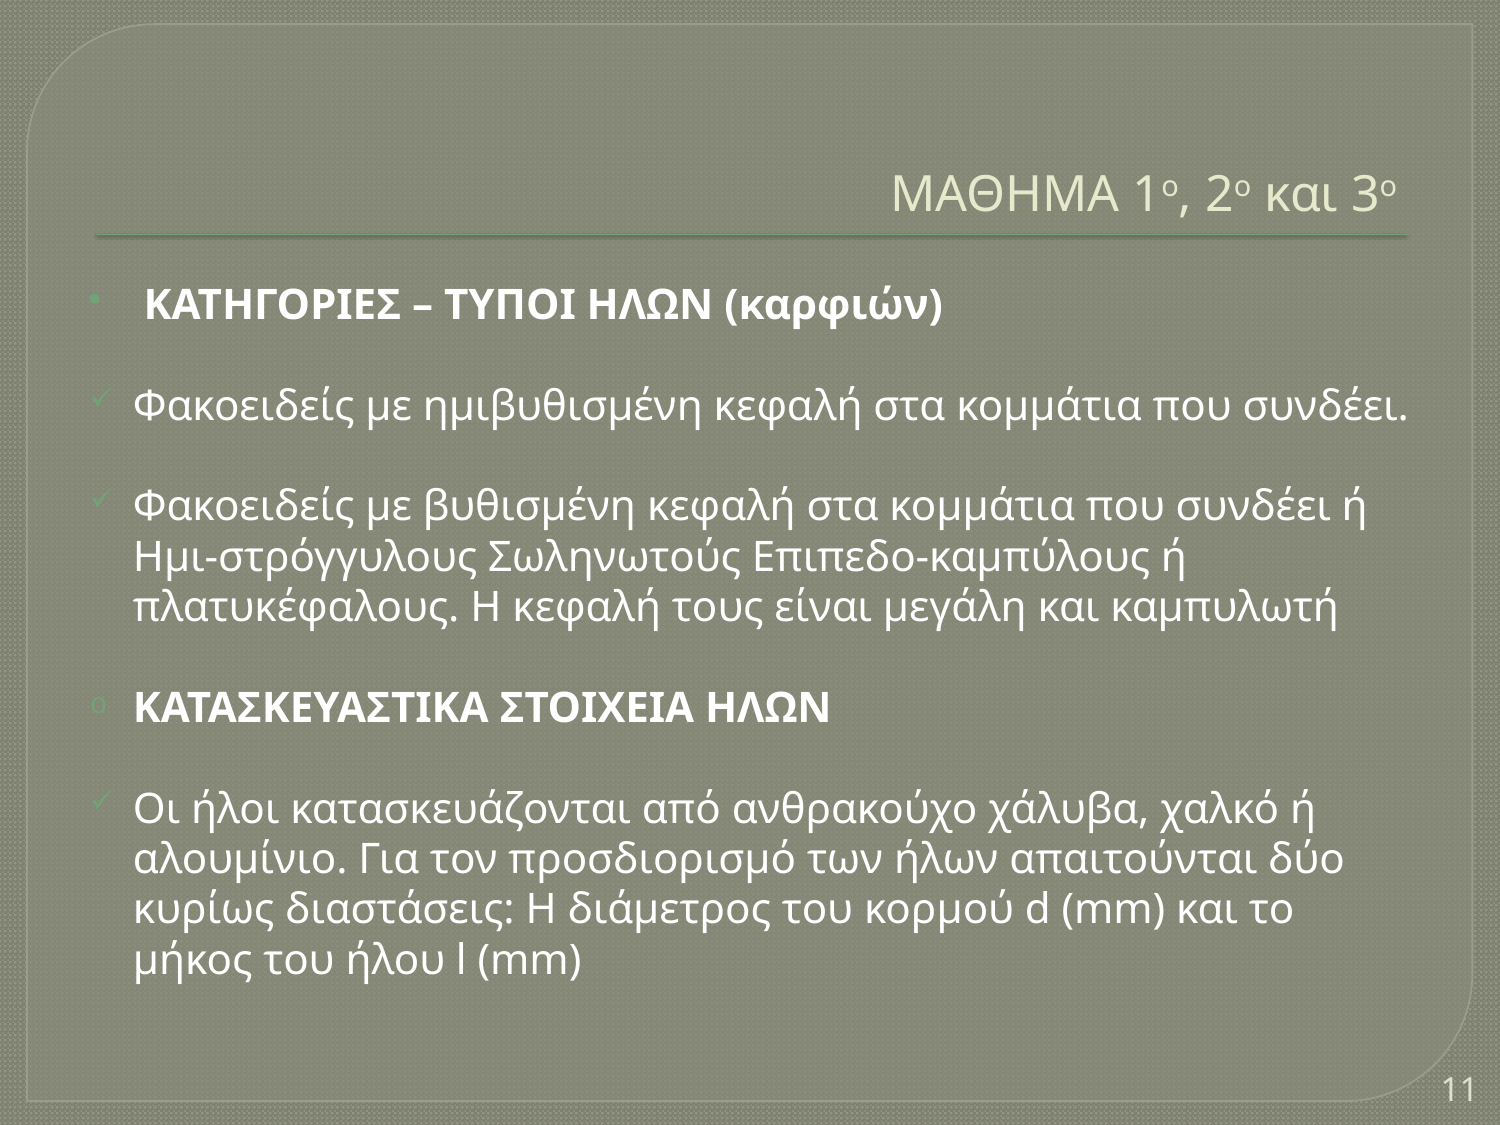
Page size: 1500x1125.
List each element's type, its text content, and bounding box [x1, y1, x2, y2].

slide_number 11 [1417, 1068, 1494, 1114]
list ΚΑΤΗΓΟΡΙΕΣ – ΤΥΠΟΙ ΗΛΩΝ (καρφιών) Φακοειδείς με ημιβυθισμένη κεφαλή στα κομμάτια που συνδέει. Φακοειδείς με βυθισμένη κεφαλή στα κομμάτια που συνδέει ή Ημι-στρόγγυλους Σωληνωτούς Επιπεδο-καμπύλους ή πλατυκέφαλους. Η κεφαλή τους είναι μεγάλη και καμπυλωτή ΚΑΤΑΣΚΕΥΑΣΤΙΚΑ ΣΤΟΙΧΕΙΑ ΗΛΩΝ Οι ήλοι κατασκευάζονται από ανθρακούχο χάλυβα, χαλκό ή αλουμίνιο. Για τον προσδιορισμό των ήλων απαιτούνται δύο κυρίως διαστάσεις: Η διάμετρος του κορμού d (mm) και το μήκος του ήλου l (mm) [75, 270, 1425, 1013]
title ΜΑΘΗΜΑ 1ο, 2ο και 3ο [75, 41, 1425, 230]
